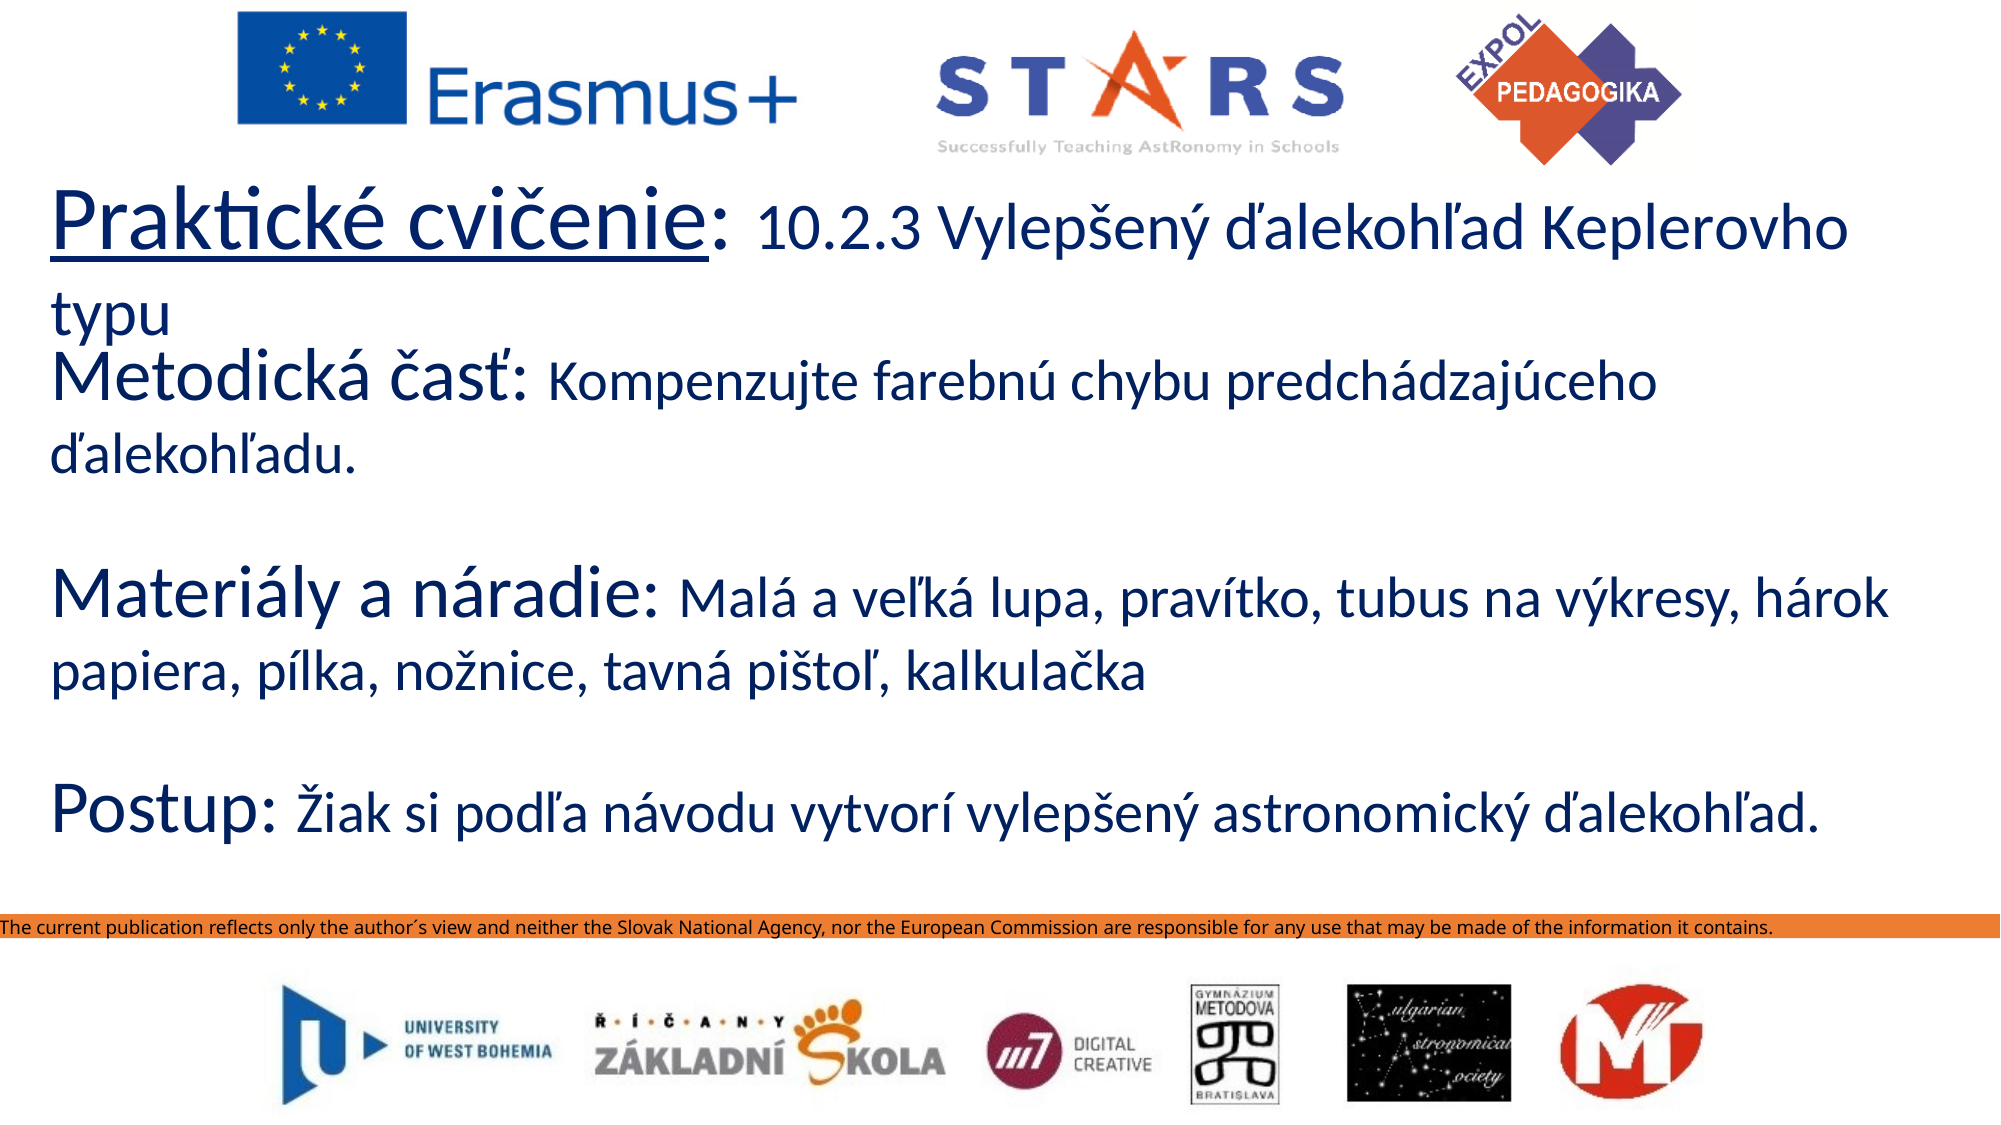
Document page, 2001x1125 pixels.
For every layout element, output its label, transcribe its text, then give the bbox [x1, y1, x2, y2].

text_box Materiály a náradie: Malá a veľká lupa, pravítko, tubus na výkresy, hárok papiera, pílka, nožnice, tavná pištoľ, kalkulačka [42, 535, 1960, 710]
text_box Postup: Žiak si podľa návodu vytvorí vylepšený astronomický ďalekohľad. [42, 750, 1960, 856]
text_box Metodická časť: Kompenzujte farebnú chybu predchádzajúceho ďalekohľadu. [42, 317, 1960, 493]
picture [205, 0, 1795, 181]
text_box The current publication reflects only the author´s view and neither the Slovak National Agency, nor the European Commission are responsible for any use that may be made of the information it contains. [0, 914, 2000, 939]
text_box Praktické cvičenie: 10.2.3 Vylepšený ďalekohľad Keplerovho typu [42, 151, 1960, 317]
picture [260, 954, 1743, 1125]
